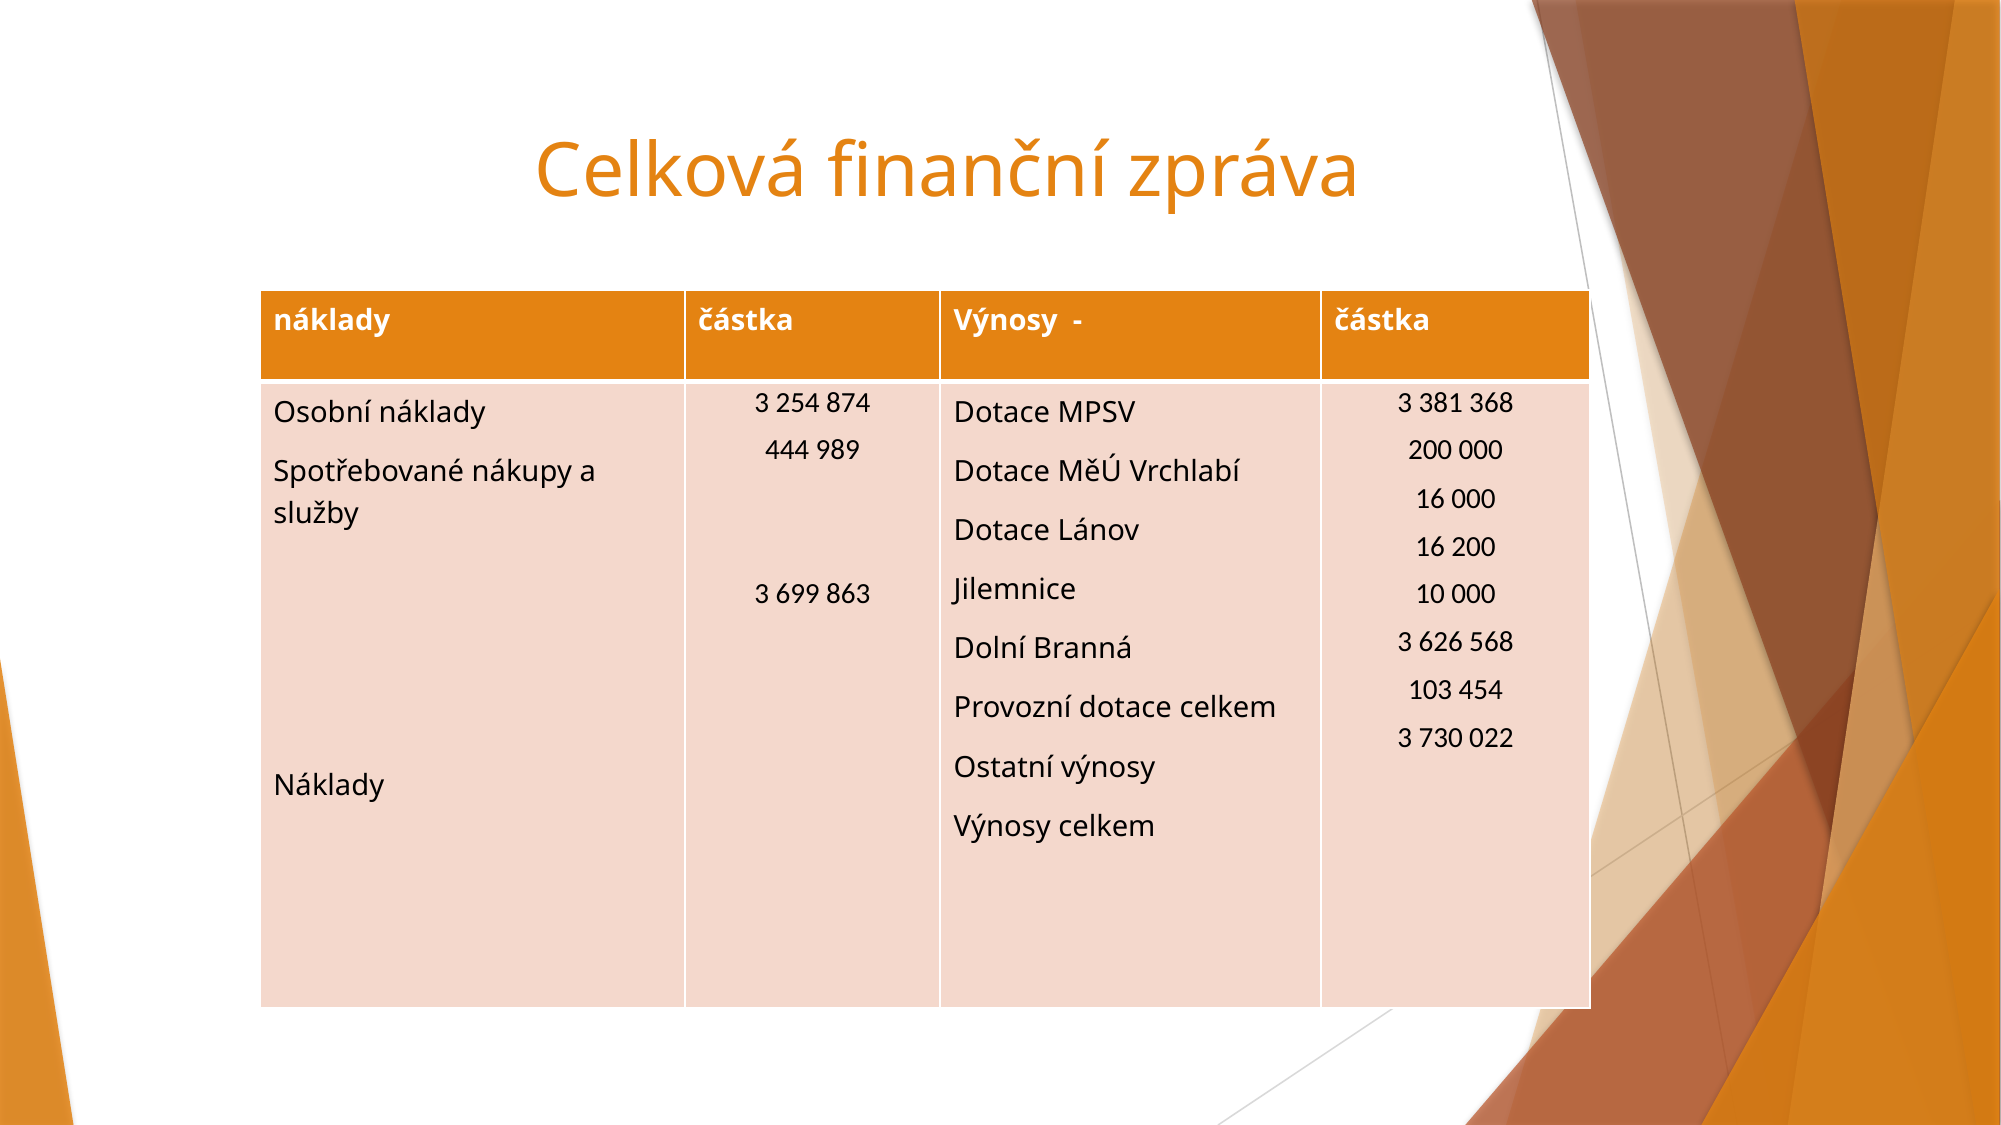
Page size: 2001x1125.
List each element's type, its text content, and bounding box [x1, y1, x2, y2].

table_cell 3 381 368 200 000 16 000 16 200 10 000 3 626 568 103 454 3 730 022 [1322, 384, 1589, 1007]
table_cell Osobní náklady Spotřebované nákupy a služby Náklady [261, 384, 684, 1007]
table_header částka [1322, 291, 1589, 379]
table_cell Dotace MPSV Dotace MěÚ Vrchlabí Dotace Lánov Jilemnice Dolní Branná Provozní dotace celkem Ostatní výnosy Výnosy celkem [941, 384, 1320, 1007]
table_cell 3 254 874 444 989 3 699 863 [686, 384, 939, 1007]
table_header náklady [261, 291, 684, 379]
table_header Výnosy - [941, 291, 1320, 379]
table_header částka [686, 291, 939, 379]
title Celková finanční zpráva [212, 113, 1684, 291]
